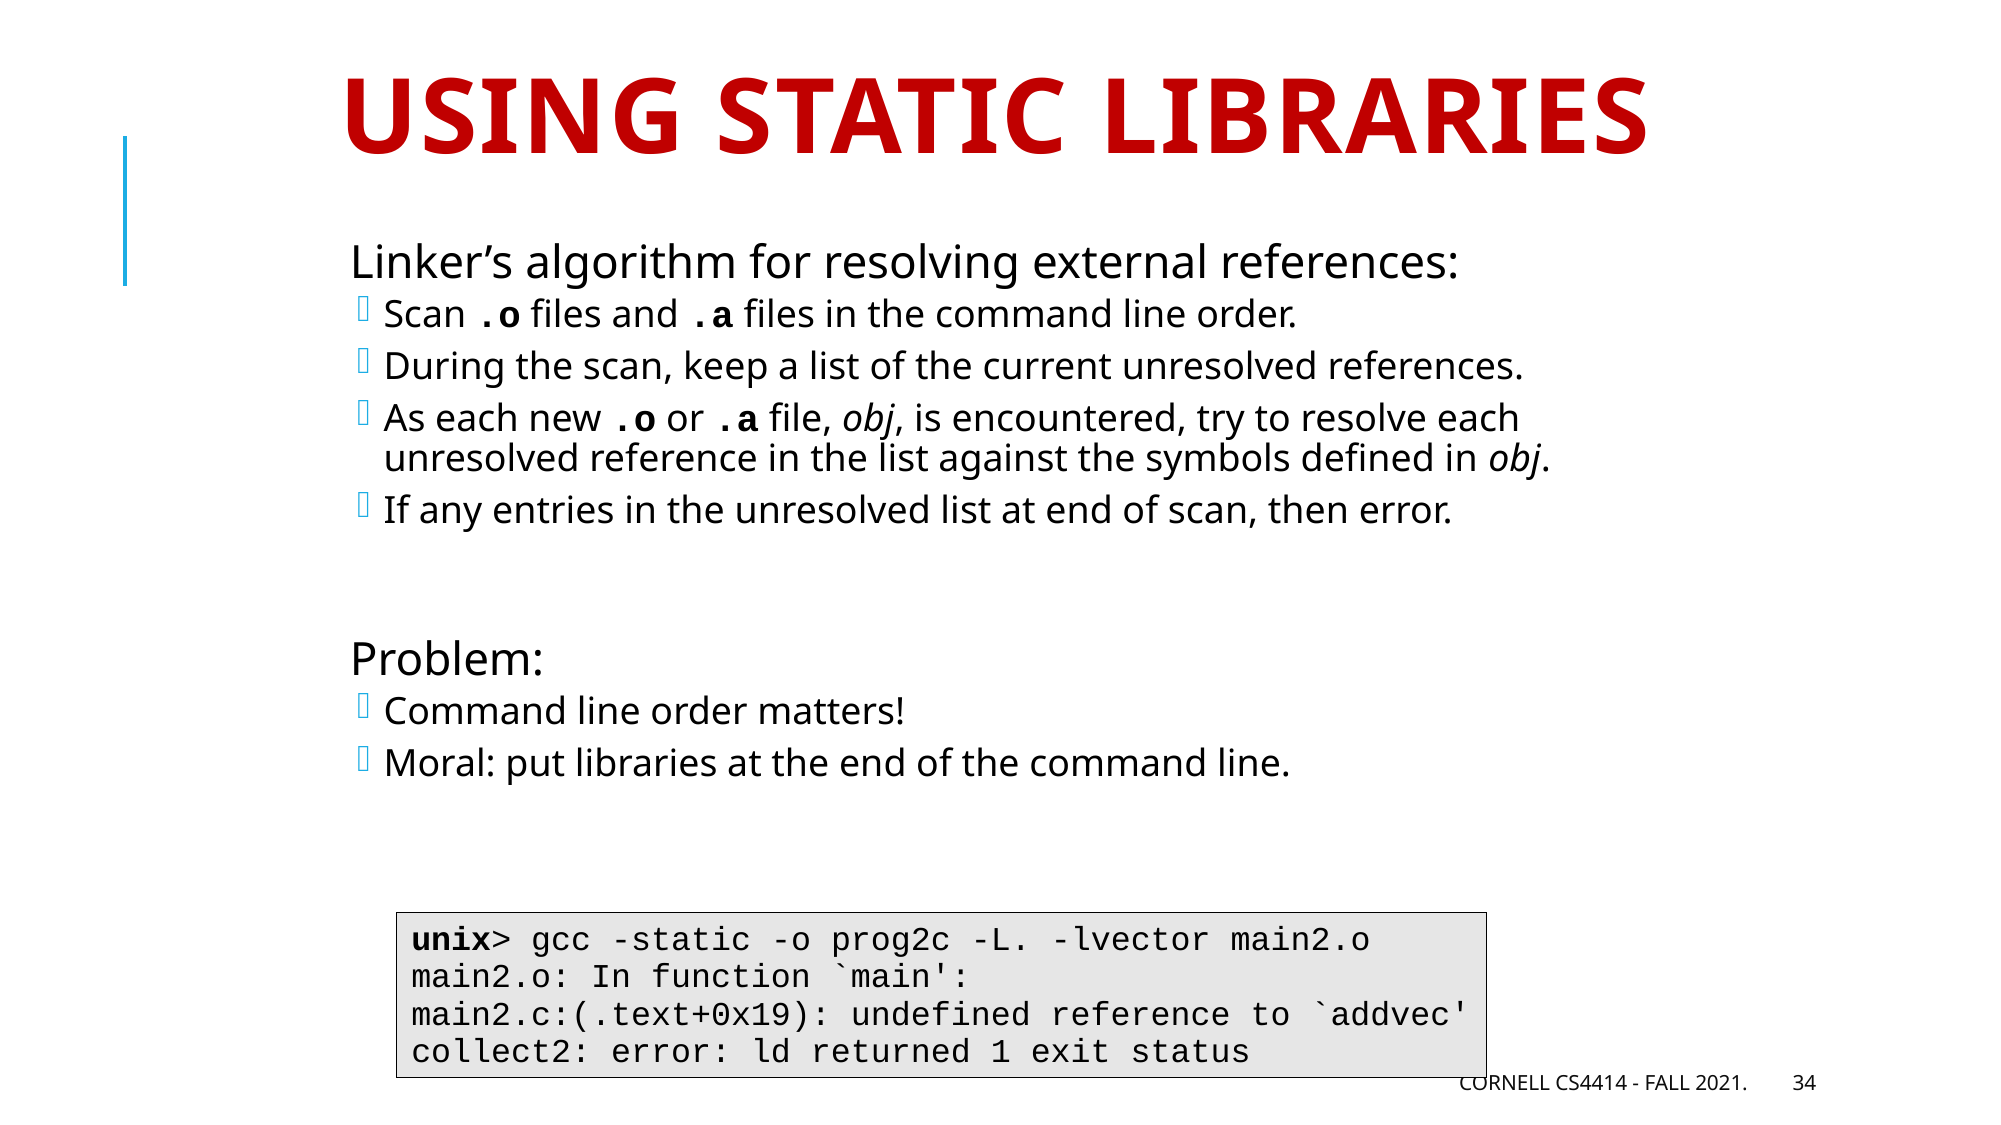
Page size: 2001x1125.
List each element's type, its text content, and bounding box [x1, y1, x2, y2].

list Linker’s algorithm for resolving external references: Scan .o files and .a files in the command line order. During the scan, keep a list of the current unresolved references. As each new .o or .a file, obj, is encountered, try to resolve each unresolved reference in the list against the symbols defined in obj. If any entries in the unresolved list at end of scan, then error. Problem: Command line order matters! Moral: put libraries at the end of the command line. [324, 234, 1688, 913]
title Using Static Libraries [324, 59, 1755, 188]
slide_number 34 [1777, 1061, 1938, 1107]
footer Cornell CS4414 - Fall 2021. [794, 1061, 1763, 1107]
text_box unix> gcc -static -o prog2c -L. -lvector main2.o main2.o: In function `main': main2.c:(.text+0x19): undefined reference to `addvec' collect2: error: ld returned 1 exit status [396, 912, 1487, 1078]
